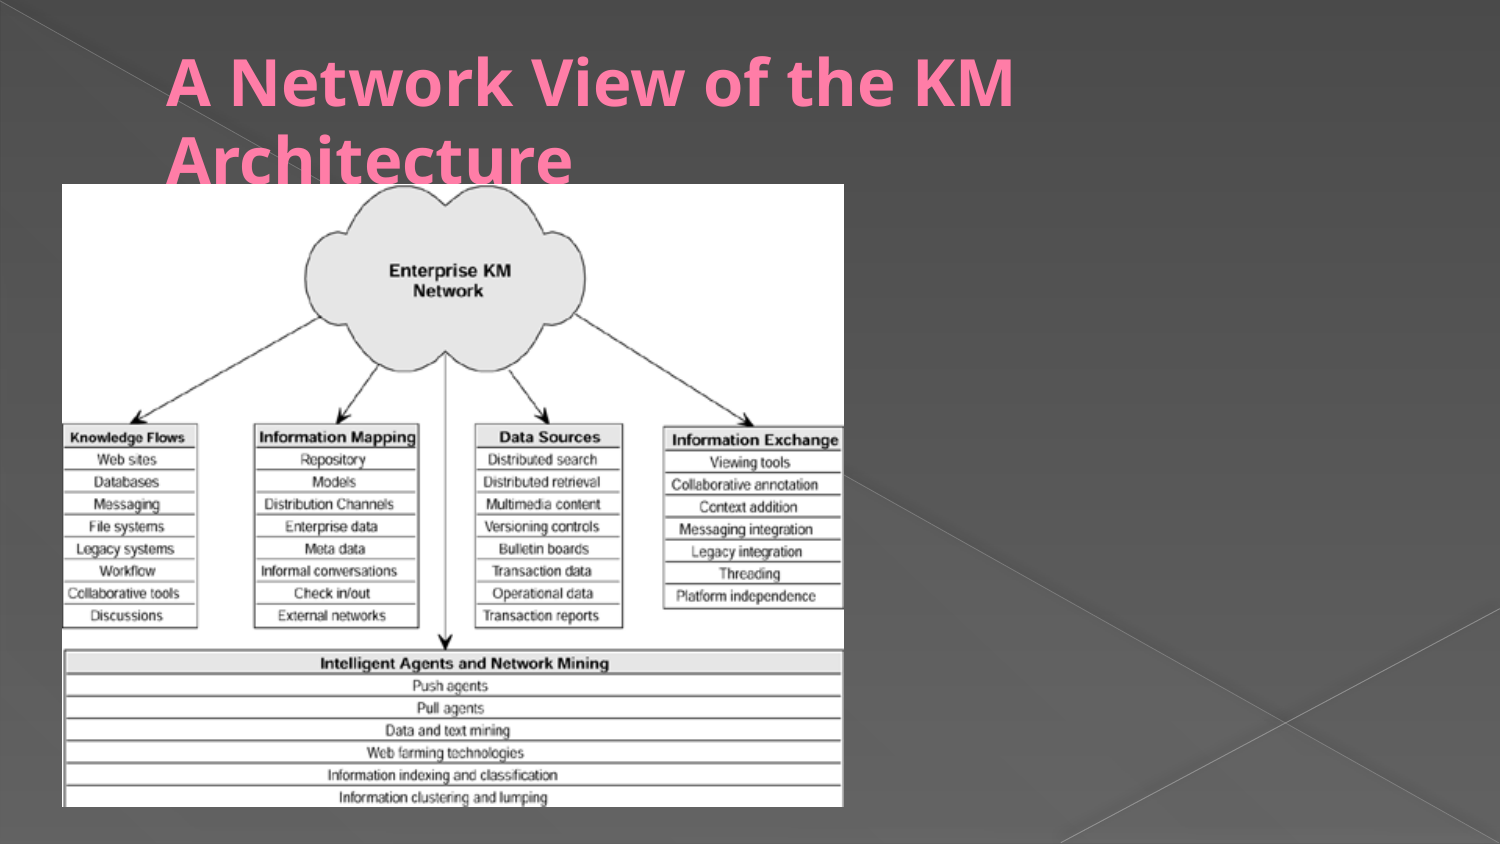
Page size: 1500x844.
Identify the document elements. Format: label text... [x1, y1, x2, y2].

picture [62, 184, 844, 807]
title A Network View of the KM Architecture [75, 32, 1425, 205]
